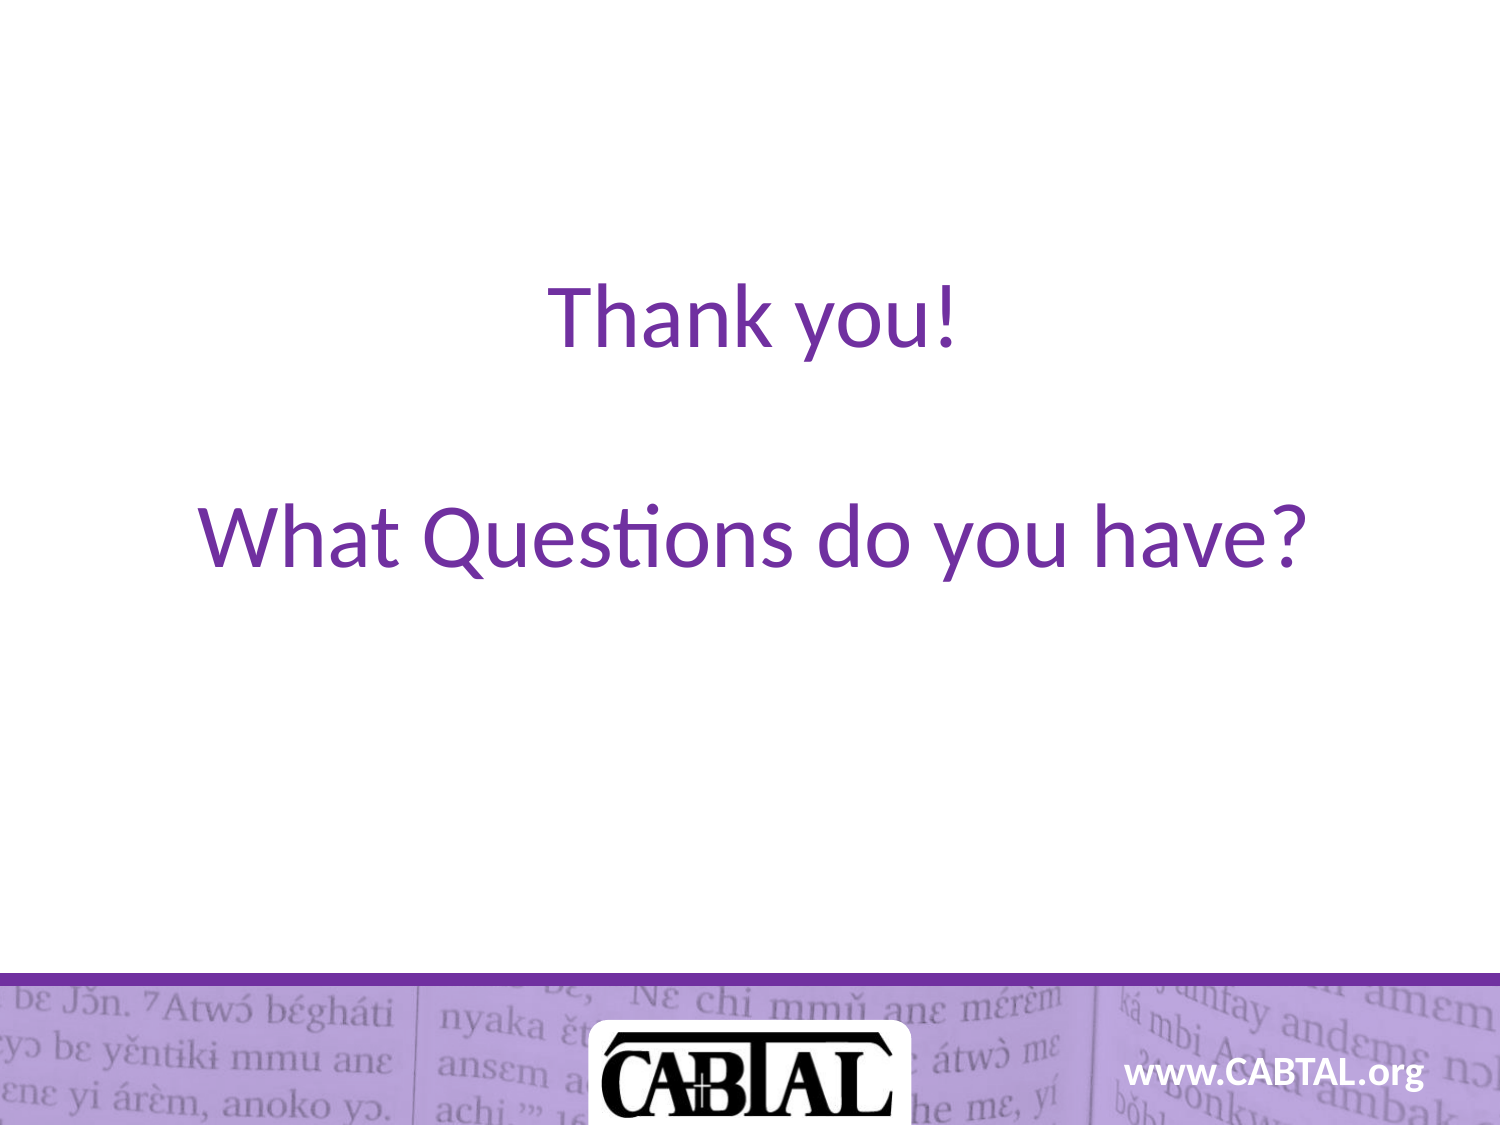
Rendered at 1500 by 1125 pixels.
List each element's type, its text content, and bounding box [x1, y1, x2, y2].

title Thank you! What Questions do you have? [75, 42, 1436, 800]
picture [601, 1032, 893, 1118]
